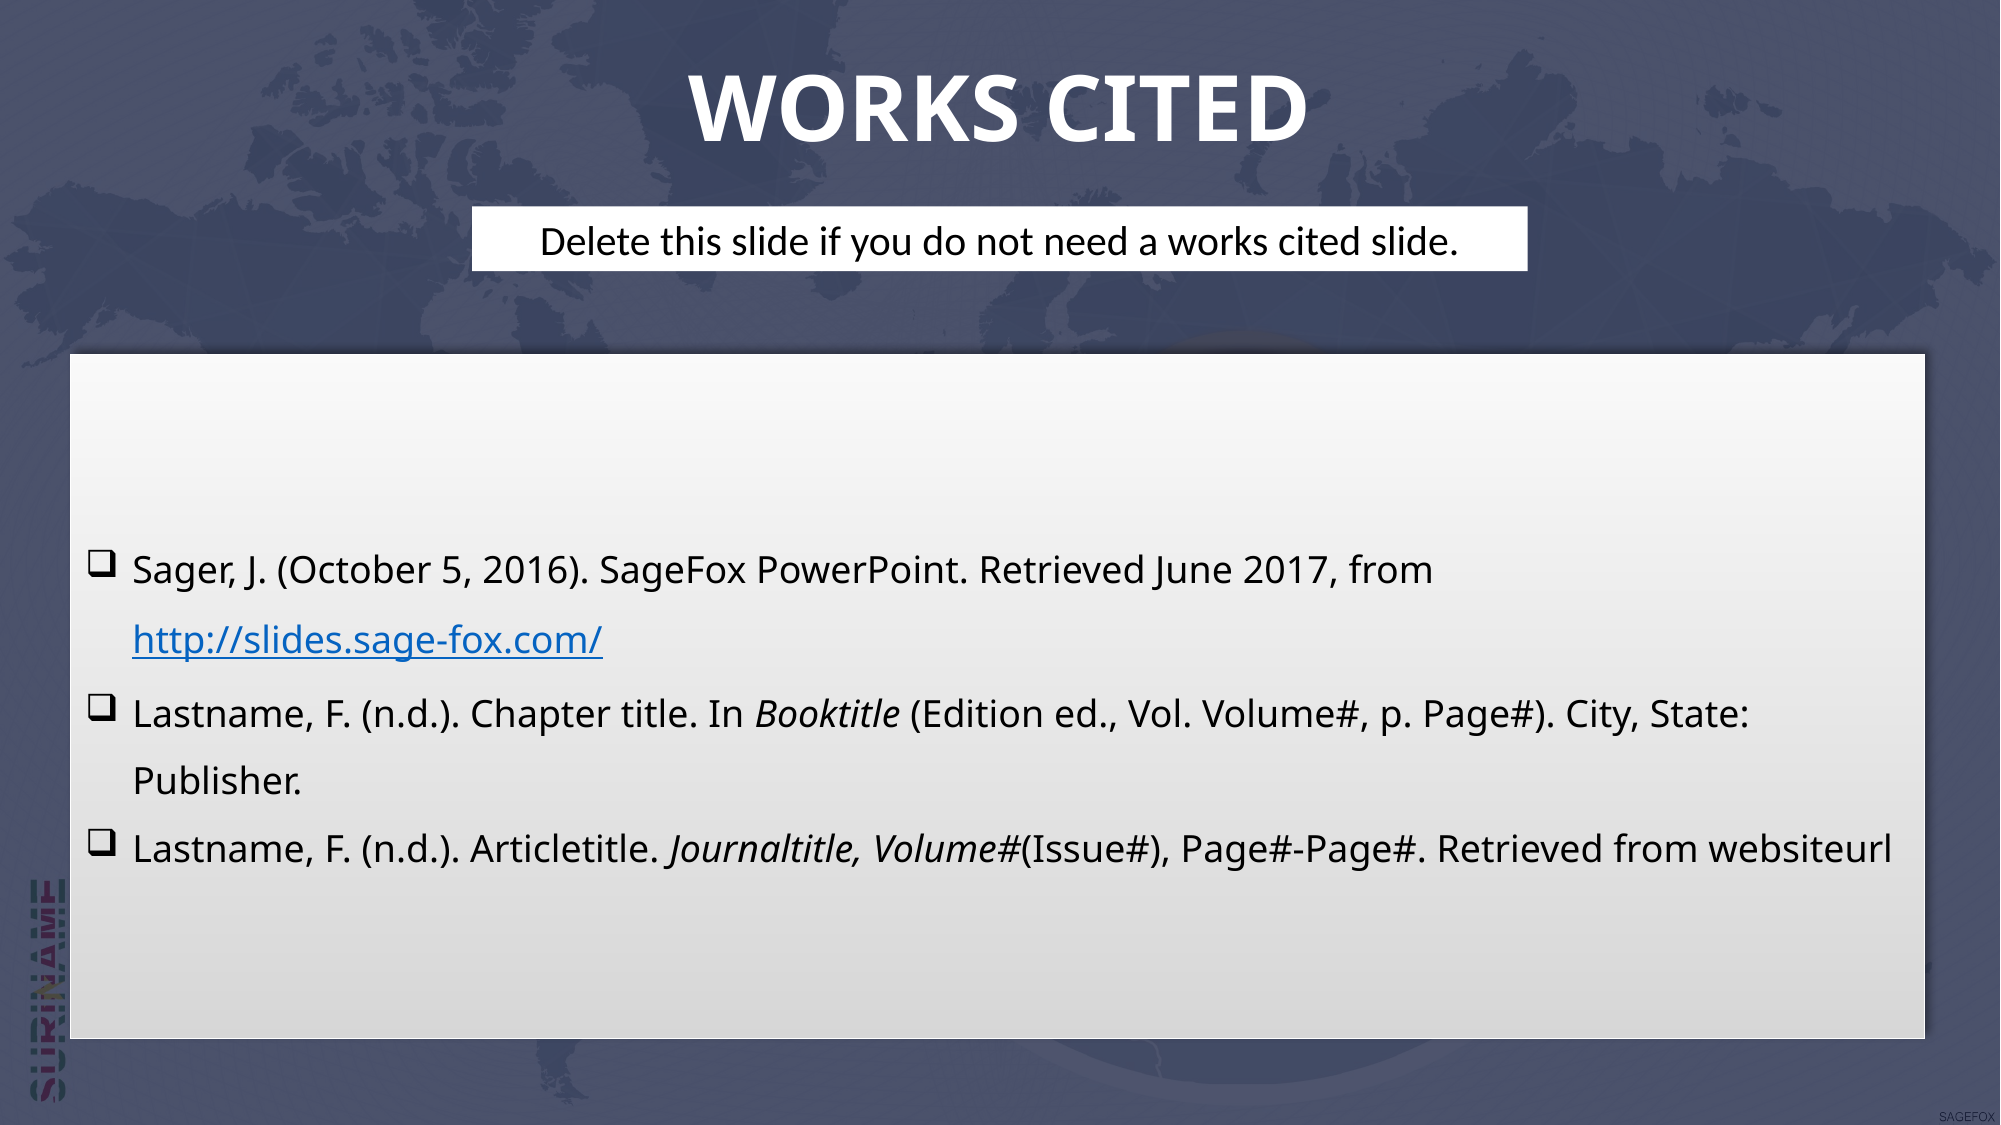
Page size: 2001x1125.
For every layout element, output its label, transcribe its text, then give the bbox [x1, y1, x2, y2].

text_box WORKS CITED [548, 42, 1452, 167]
text_box Delete this slide if you do not need a works cited slide. [472, 206, 1528, 272]
text_box Sager, J. (October 5, 2016). SageFox PowerPoint. Retrieved June 2017, from http://slides.sage-fox.com/ Lastname, F. (n.d.). Chapter title. In Booktitle (Edition ed., Vol. Volume#, p. Page#). City, State: Publisher. Lastname, F. (n.d.). Articletitle. Journaltitle, Volume#(Issue#), Page#-Page#. Retrieved from websiteurl [70, 354, 1925, 1039]
